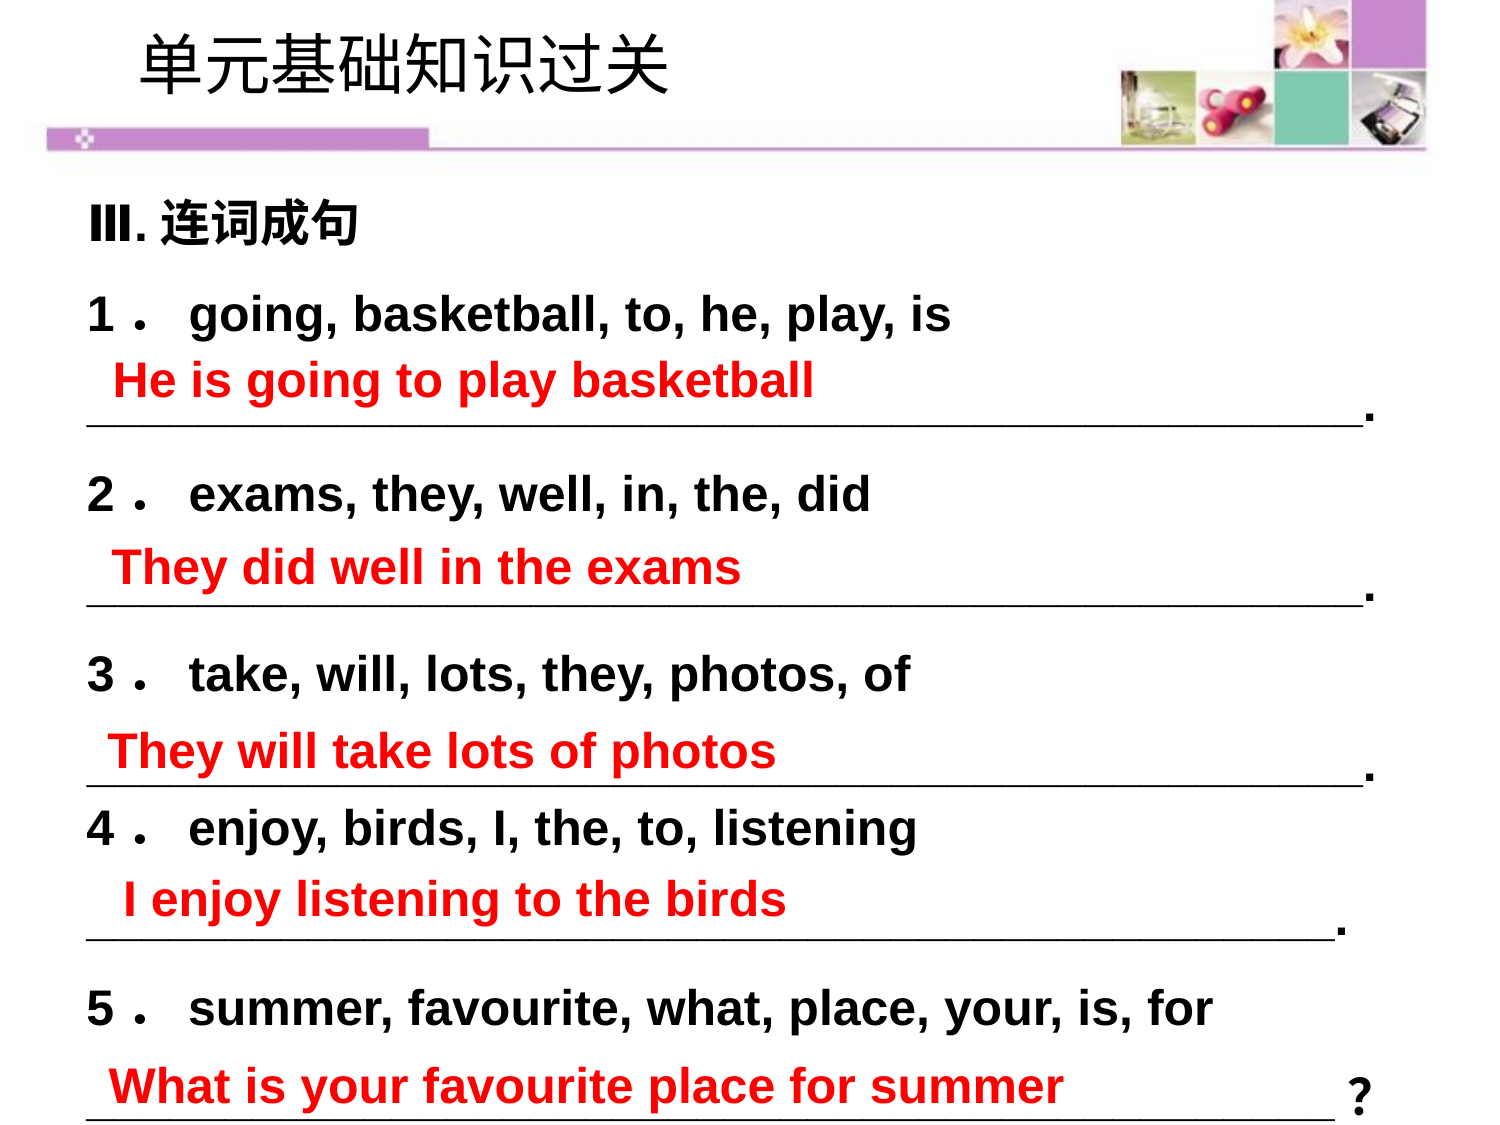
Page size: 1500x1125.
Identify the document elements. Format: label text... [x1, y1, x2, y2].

text_box 4．enjoy, birds, I, the, to, listening _____________________________________________. 5．summer, favourite, what, place, your, is, for _____________________________________________？ [71, 757, 1443, 1125]
text_box Ⅲ.连词成句 1．going, basketball, to, he, play, is ______________________________________________. 2．exams, they, well, in, the, did ______________________________________________. 3．take, will, lots, they, photos, of ______________________________________________. [72, 154, 1444, 799]
picture [0, 0, 1500, 1125]
text_box 单元基础知识过关 [122, 15, 860, 110]
text_box What is your favourite place for summer [93, 1046, 1080, 1121]
text_box They will take lots of photos [92, 711, 793, 757]
text_box He is going to play basketball [97, 339, 831, 415]
text_box They did well in the exams [96, 526, 758, 602]
text_box I enjoy listening to the birds [108, 859, 803, 935]
